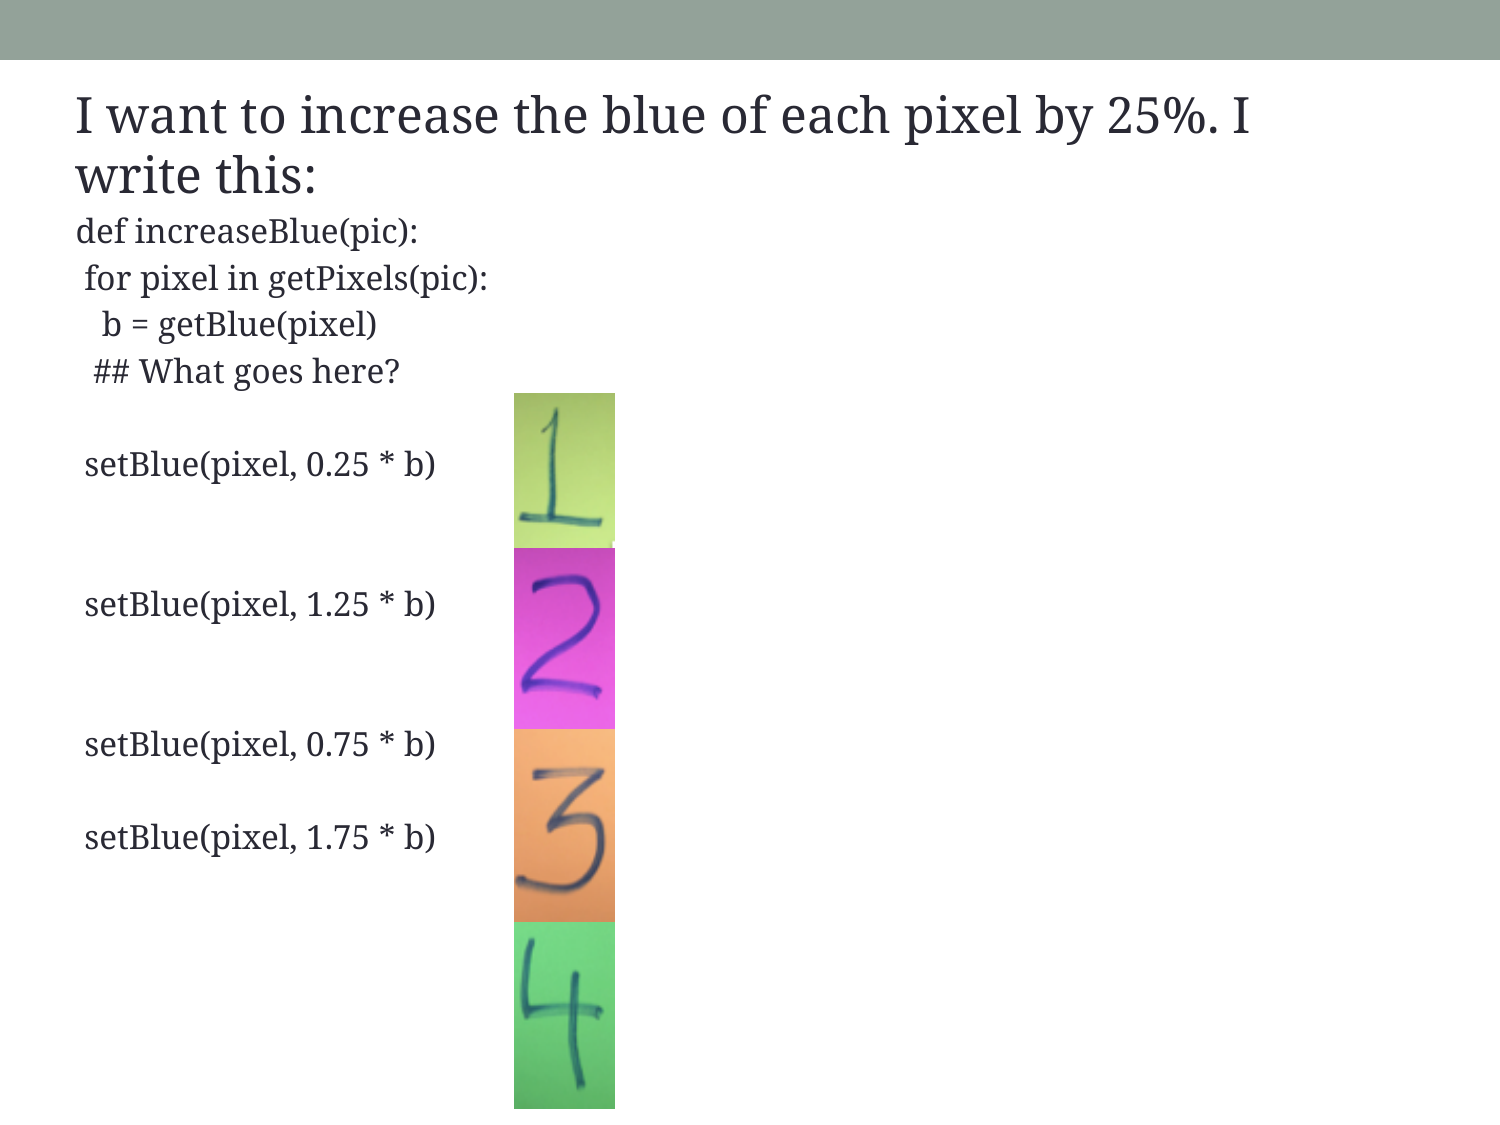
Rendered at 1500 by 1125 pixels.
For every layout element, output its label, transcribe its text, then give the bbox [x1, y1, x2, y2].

picture [514, 393, 615, 1109]
list I want to increase the blue of each pixel by 25%. I write this: def increaseBlue(pic): for pixel in getPixels(pic): b = getBlue(pixel) ## What goes here? setBlue(pixel, 0.25 * b) setBlue(pixel, 1.25 * b) setBlue(pixel, 0.75 * b) setBlue(pixel, 1.75 * b) [60, 76, 1325, 1095]
